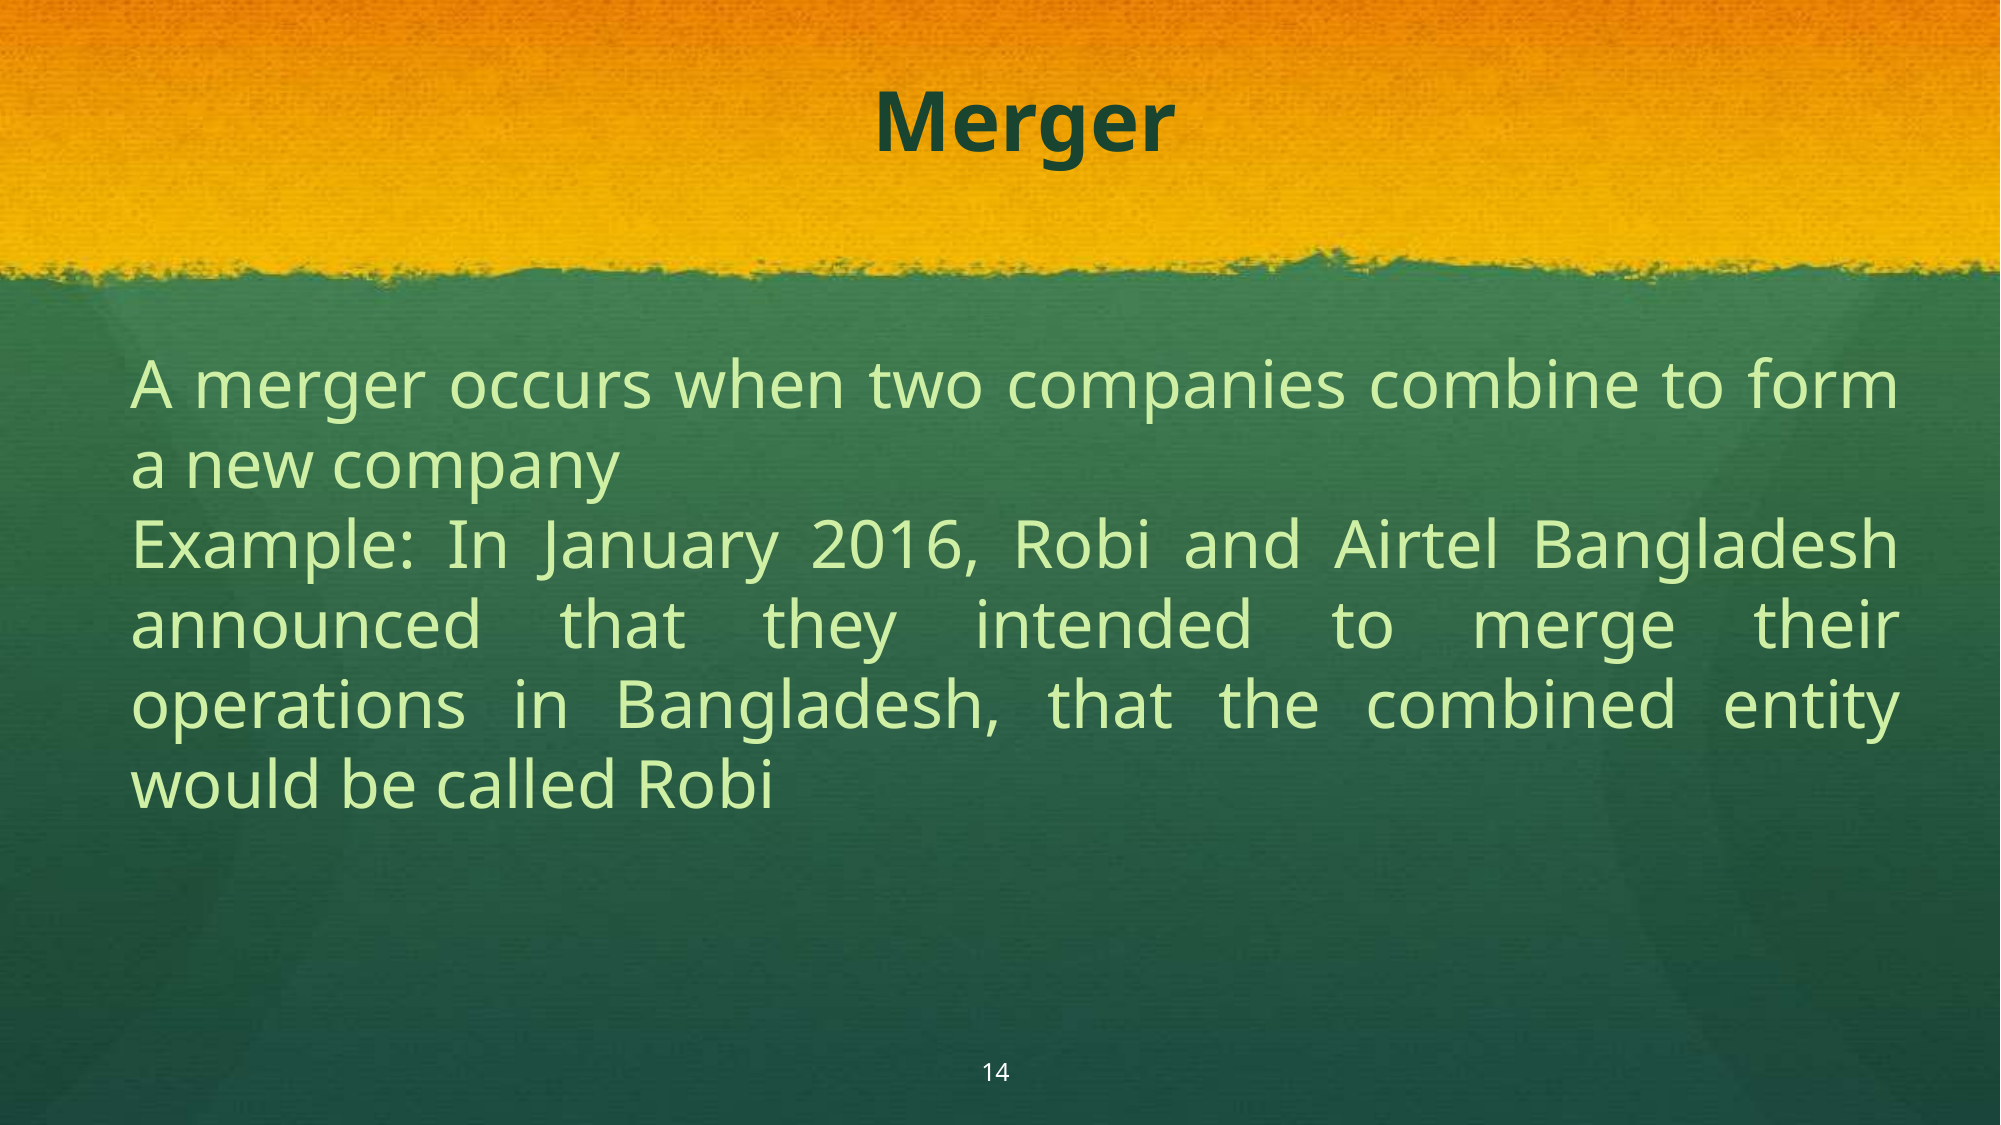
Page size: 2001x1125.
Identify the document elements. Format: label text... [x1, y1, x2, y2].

picture [0, 0, 2000, 1125]
title Merger [509, 66, 1541, 257]
slide_number 14 [974, 1055, 1025, 1125]
text_box A merger occurs when two companies combine to form a new company Example: In January 2016, Robi and Airtel Bangladesh announced that they intended to merge their operations in Bangladesh, that the combined entity would be called Robi [115, 334, 1918, 830]
